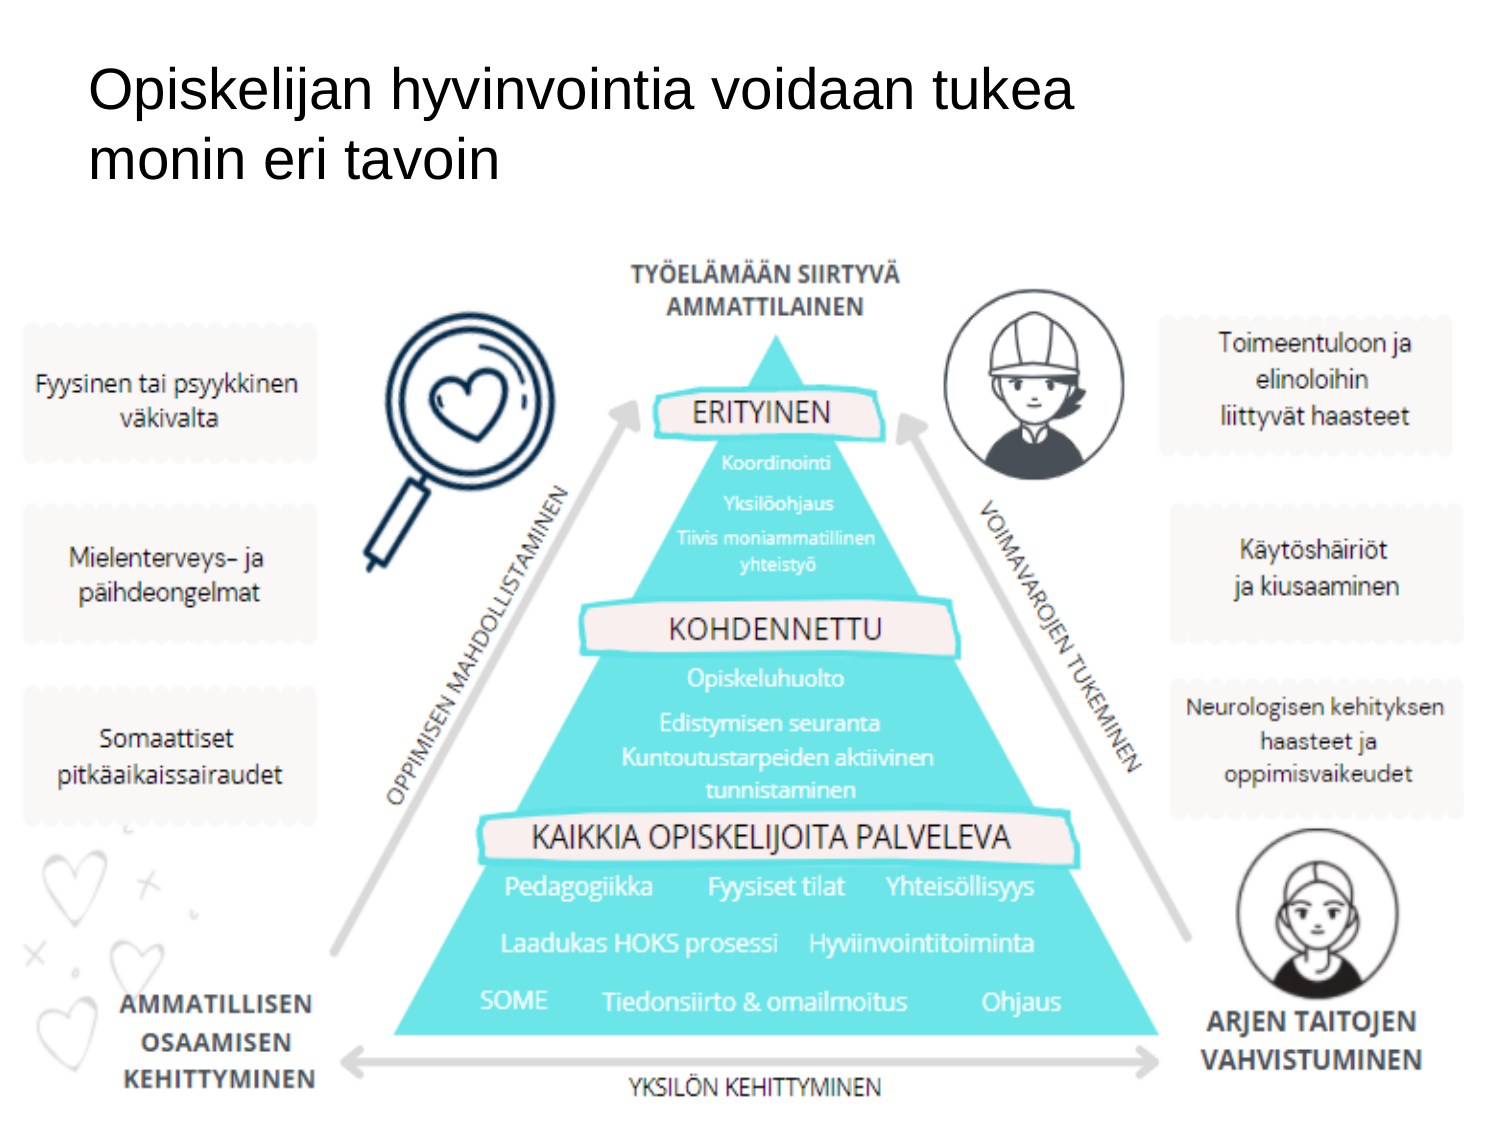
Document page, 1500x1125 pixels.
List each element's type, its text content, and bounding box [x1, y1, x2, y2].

title Opiskelijan hyvinvointia voidaan tukea monin eri tavoin [88, 78, 1214, 192]
picture [17, 241, 1497, 1125]
